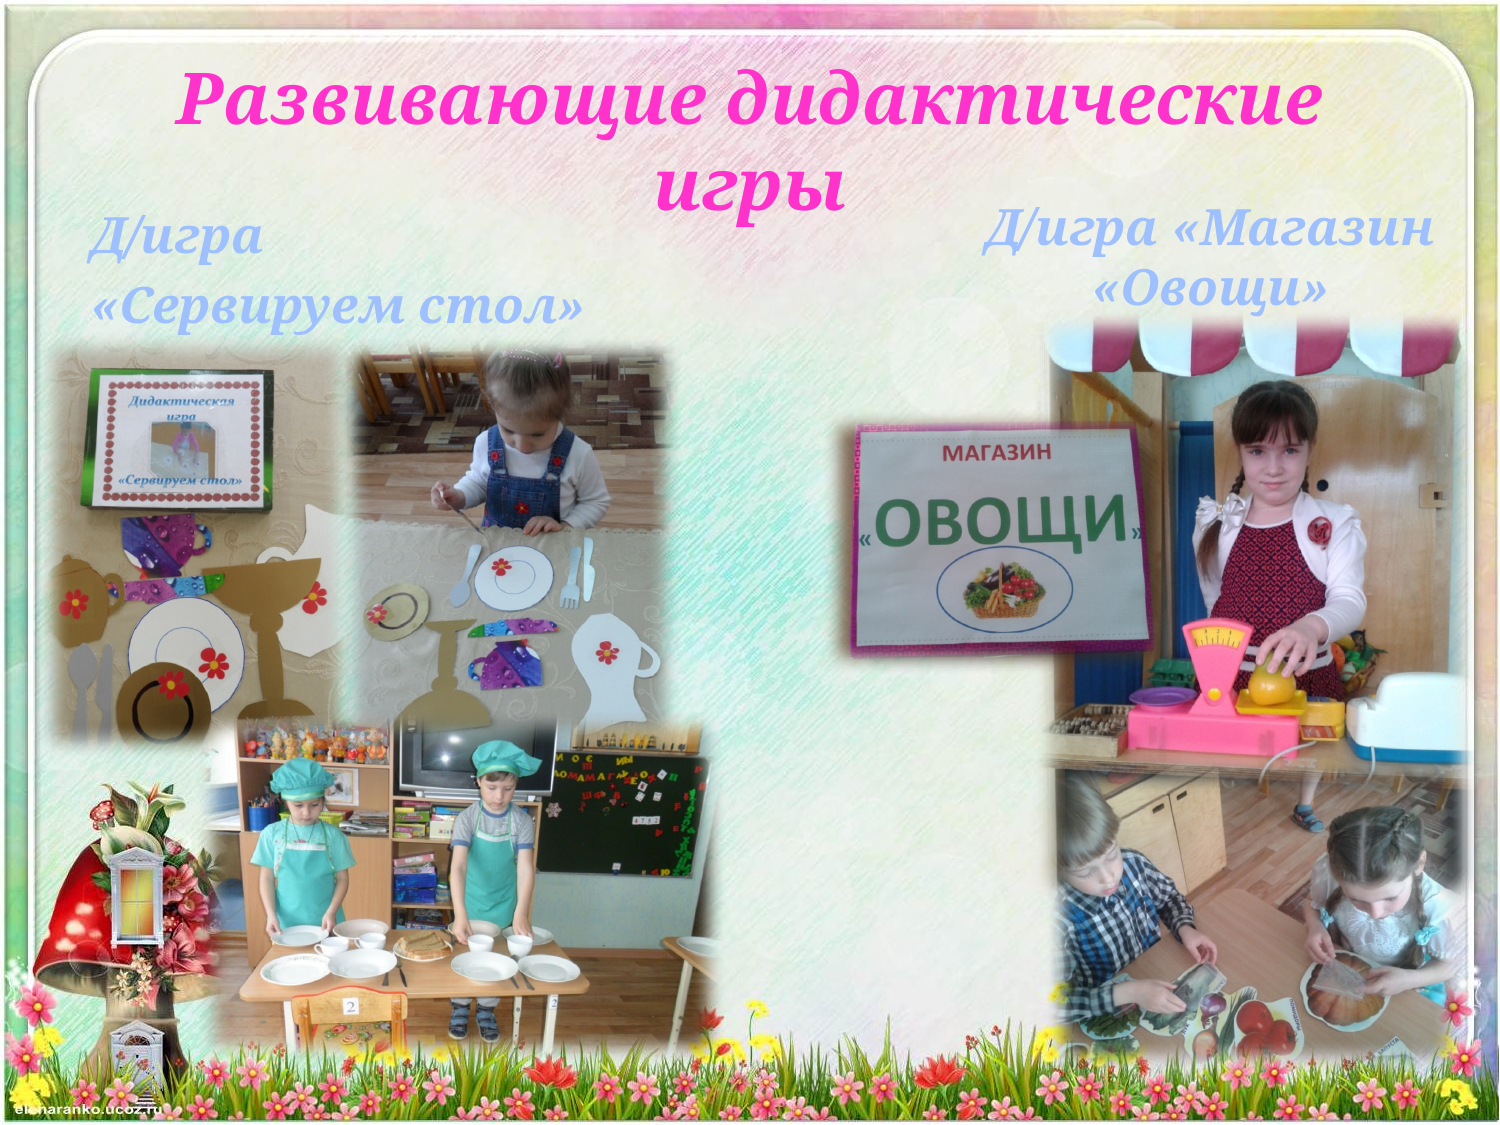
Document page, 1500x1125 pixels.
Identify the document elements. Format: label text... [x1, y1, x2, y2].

text_box Д/игра «Магазин «Овощи» [920, 178, 1500, 333]
picture [0, 0, 1500, 1125]
title Развивающие дидактические игры [75, 45, 1425, 233]
list Д/игра «Сервируем стол» [76, 195, 1040, 939]
